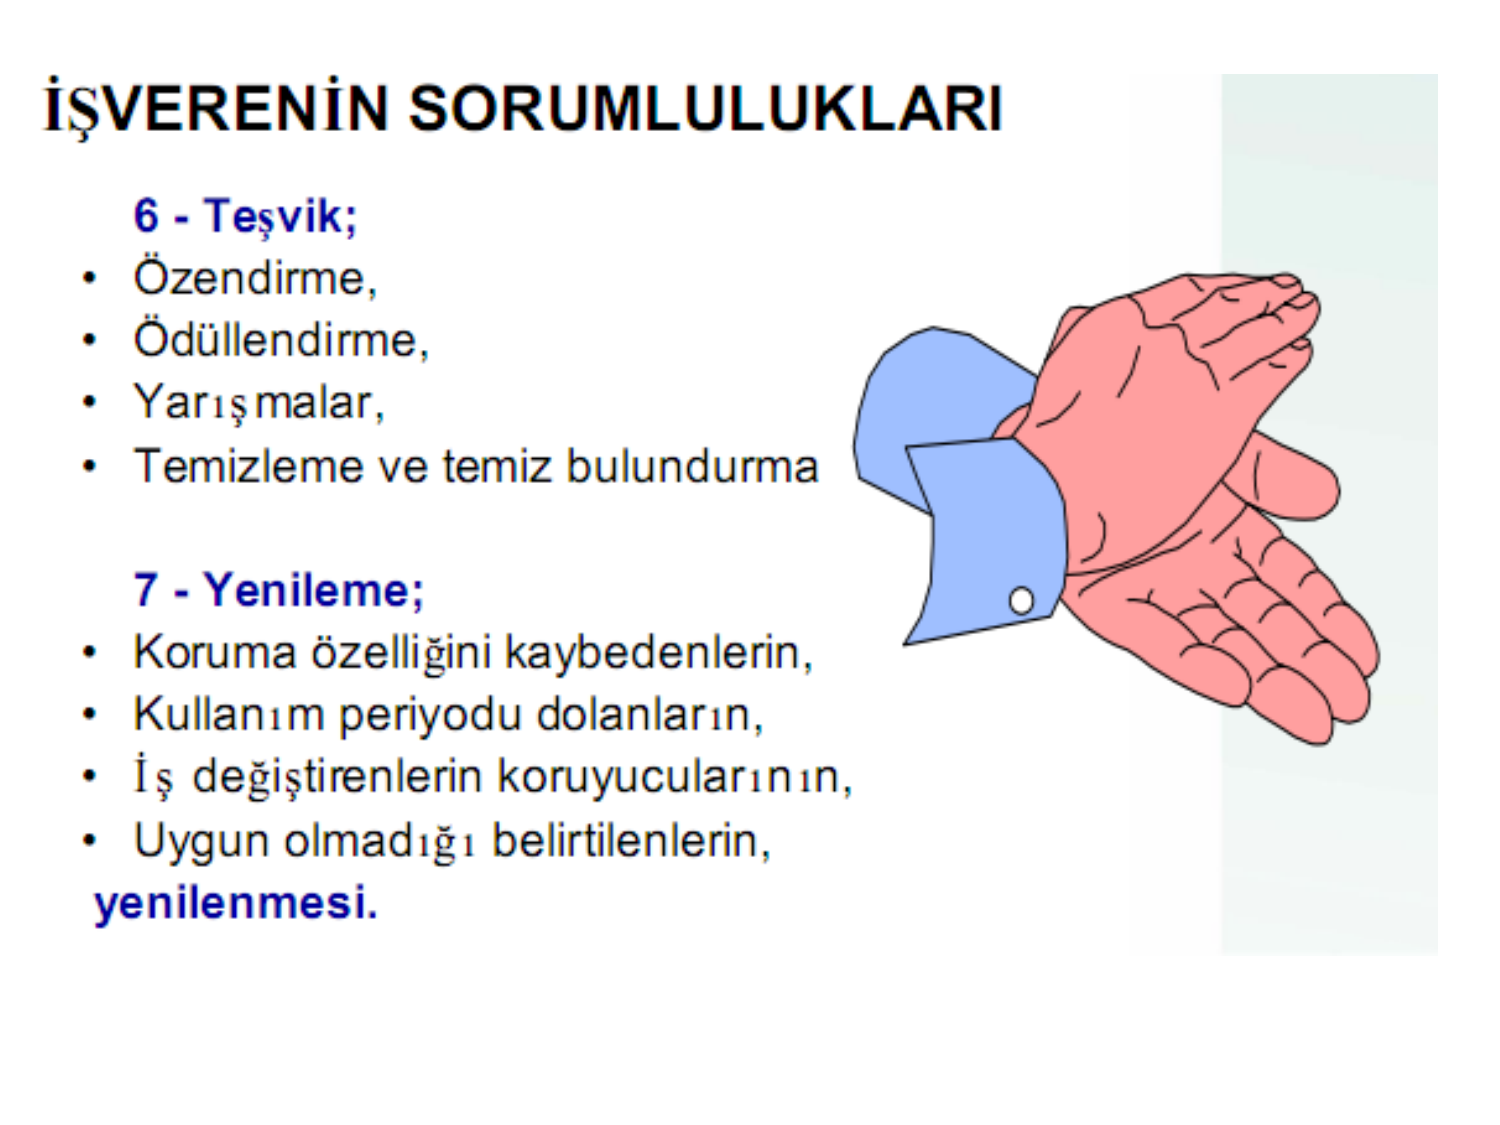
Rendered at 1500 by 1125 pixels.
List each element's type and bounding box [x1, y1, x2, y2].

picture [37, 74, 1438, 956]
